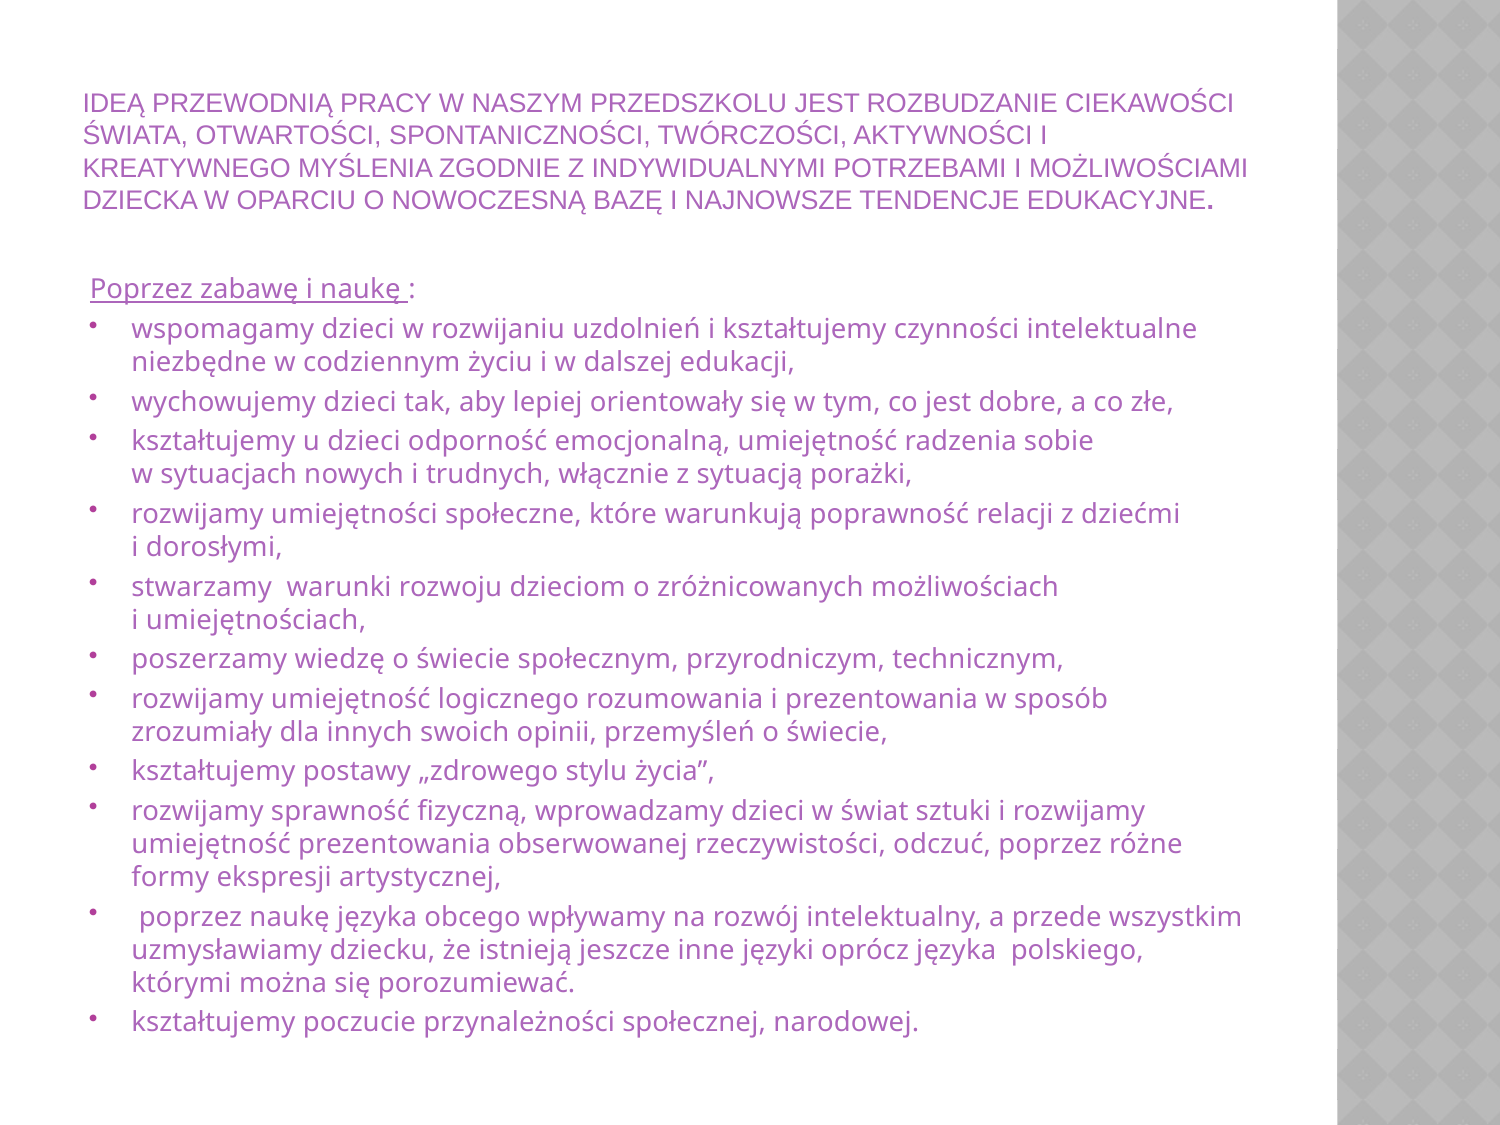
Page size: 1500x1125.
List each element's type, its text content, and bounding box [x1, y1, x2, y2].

title Ideą przewodnią pracy w naszym przedszkolu jest rozbudzanie ciekawości świata, otwartości, spontaniczności, twórczości, aktywności i kreatywnego myślenia zgodnie z indywidualnymi potrzebami i możliwościami dziecka w oparciu o nowoczesną bazę i najnowsze tendencje edukacyjne. [75, 52, 1263, 240]
list Poprzez zabawę i naukę : wspomagamy dzieci w rozwijaniu uzdolnień i kształtujemy czynności intelektualne niezbędne w codziennym życiu i w dalszej edukacji, wychowujemy dzieci tak, aby lepiej orientowały się w tym, co jest dobre, a co złe, kształtujemy u dzieci odporność emocjonalną, umiejętność radzenia sobie w sytuacjach nowych i trudnych, włącznie z sytuacją porażki, rozwijamy umiejętności społeczne, które warunkują poprawność relacji z dziećmi i dorosłymi, stwarzamy warunki rozwoju dzieciom o zróżnicowanych możliwościach i umiejętnościach, poszerzamy wiedzę o świecie społecznym, przyrodniczym, technicznym, rozwijamy umiejętność logicznego rozumowania i prezentowania w sposób zrozumiały dla innych swoich opinii, przemyśleń o świecie, kształtujemy postawy „zdrowego stylu życia”, rozwijamy sprawność fizyczną, wprowadzamy dzieci w świat sztuki i rozwijamy umiejętność prezentowania obserwowanej rzeczywistości, odczuć, poprzez różne formy ekspresji artystycznej, poprzez naukę języka obcego wpływamy na rozwój intelektualny, a przede wszystkim uzmysławiamy dziecku, że istnieją jeszcze inne języki oprócz języka polskiego, którymi można się porozumiewać. kształtujemy poczucie przynależności społecznej, narodowej. [75, 264, 1263, 1059]
